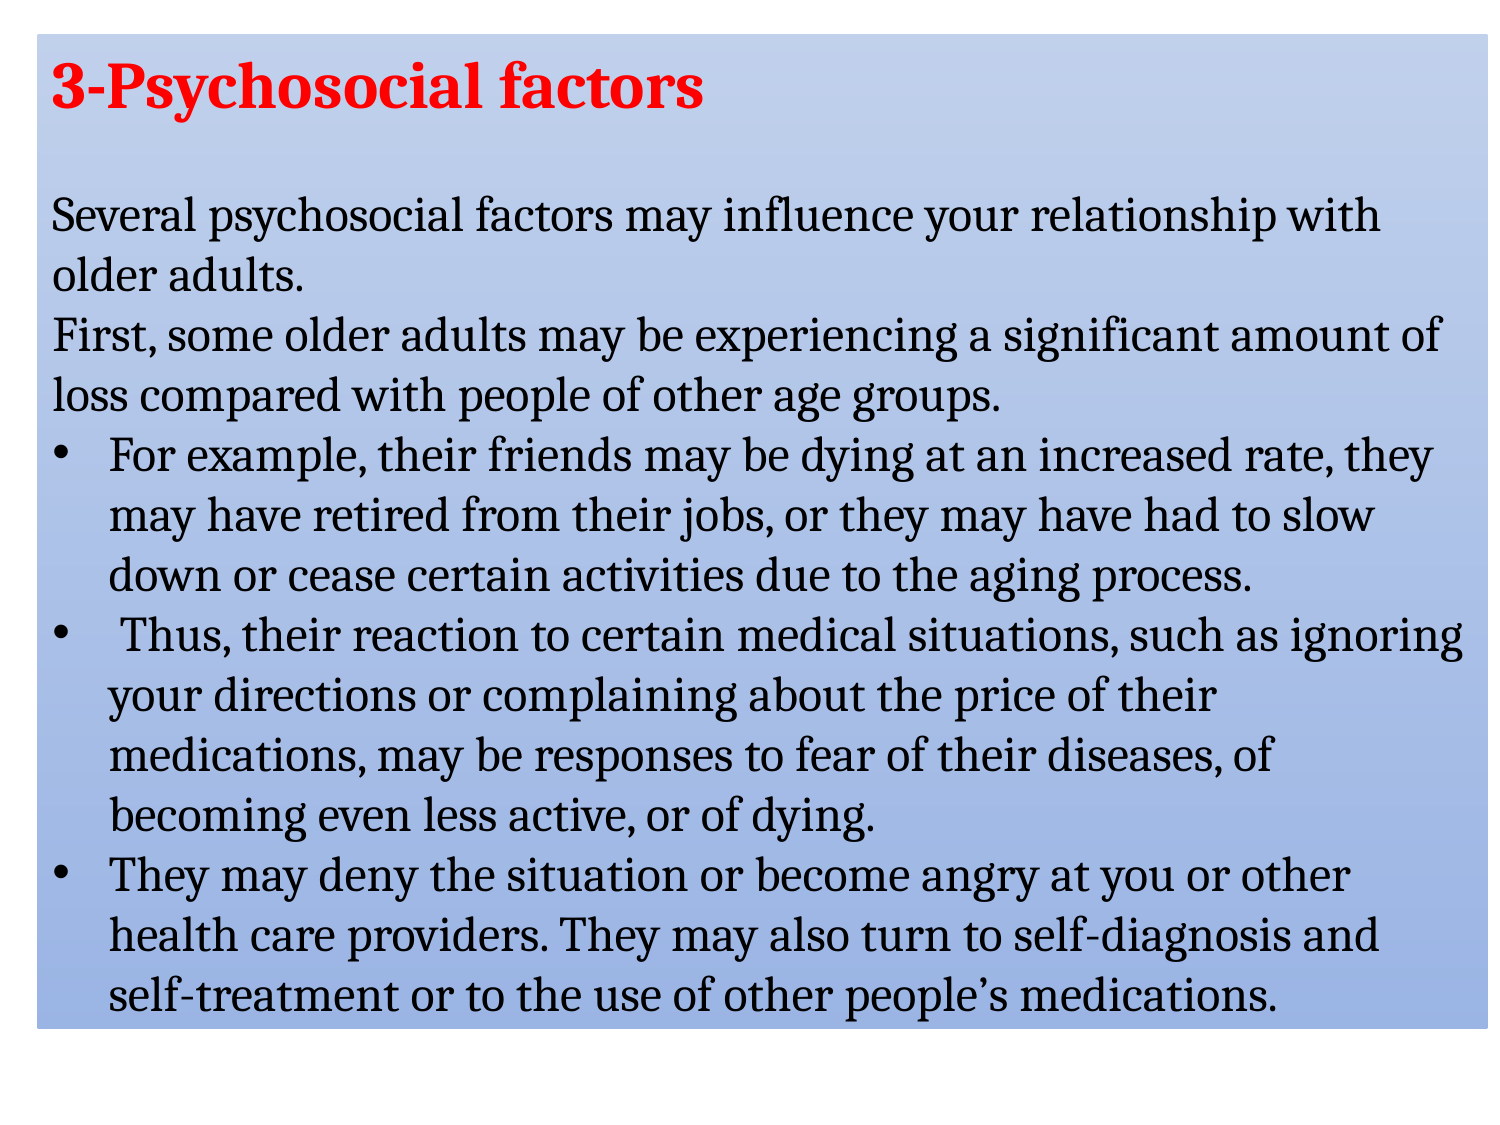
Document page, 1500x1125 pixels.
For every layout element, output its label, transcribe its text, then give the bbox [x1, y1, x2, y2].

text_box 3-Psychosocial factors Several psychosocial factors may influence your relationship with older adults. First, some older adults may be experiencing a significant amount of loss compared with people of other age groups. For example, their friends may be dying at an increased rate, they may have retired from their jobs, or they may have had to slow down or cease certain activities due to the aging process. Thus, their reaction to certain medical situations, such as ignoring your directions or complaining about the price of their medications, may be responses to fear of their diseases, of becoming even less active, or of dying. They may deny the situation or become angry at you or other health care providers. They may also turn to self-diagnosis and self-treatment or to the use of other people’s medications. [37, 34, 1488, 1029]
